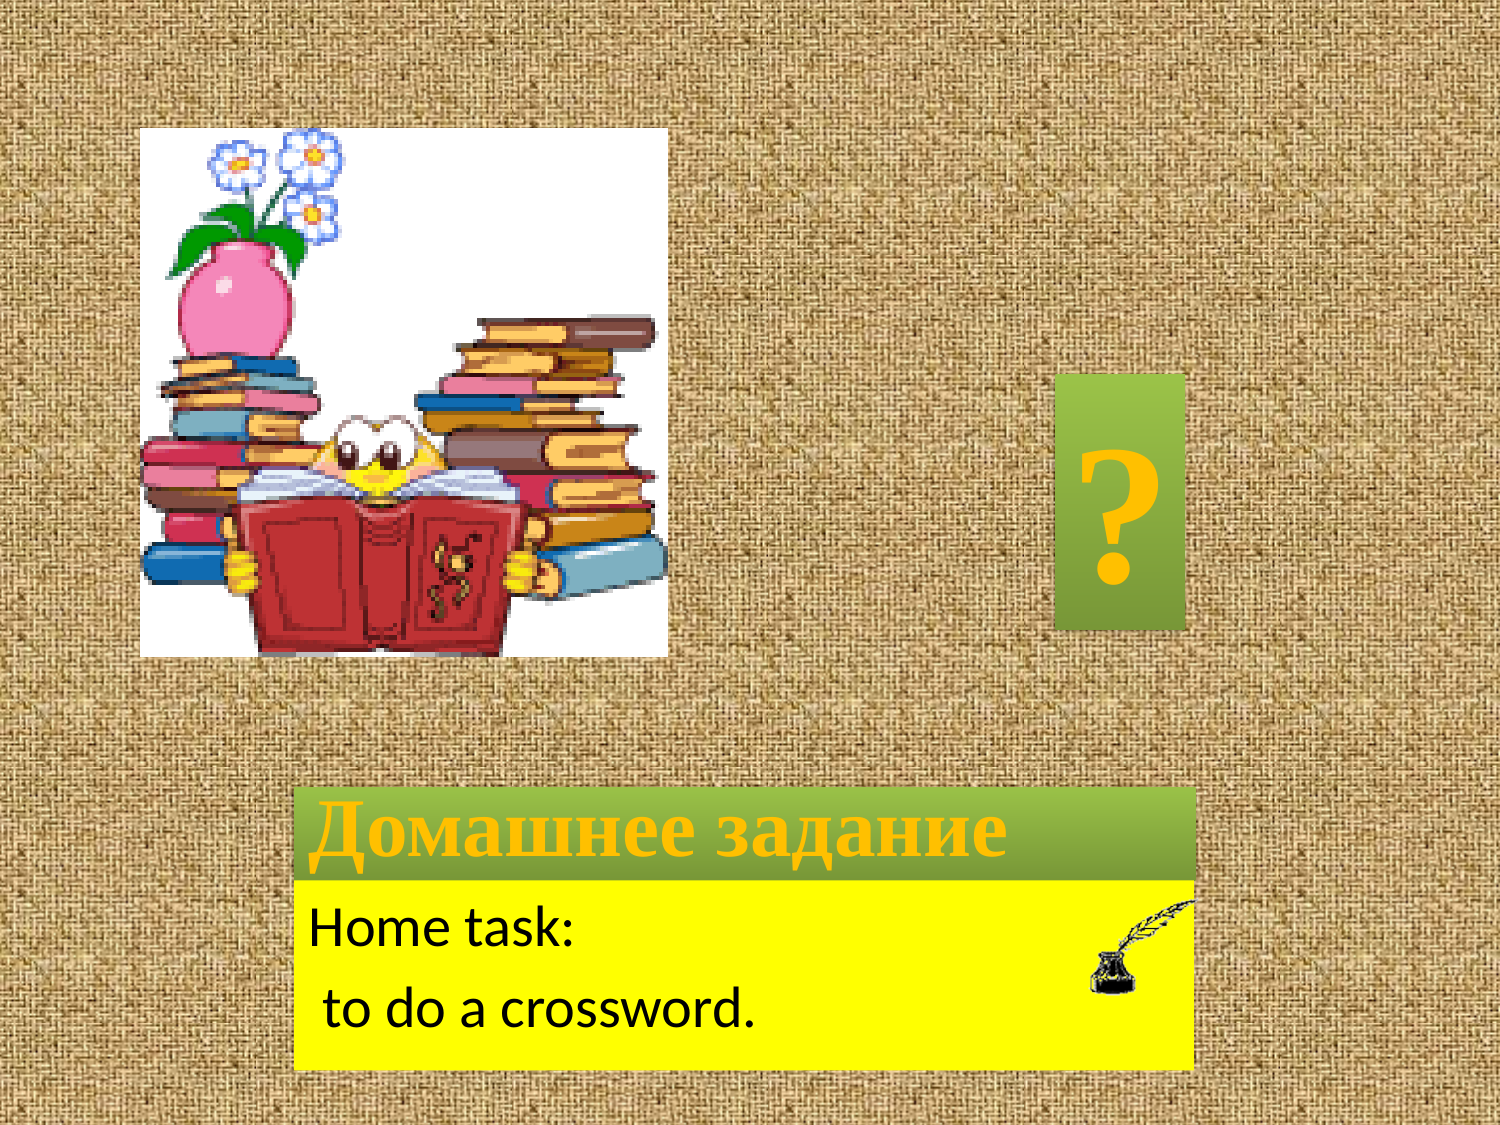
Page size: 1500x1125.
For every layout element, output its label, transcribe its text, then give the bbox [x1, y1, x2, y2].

title Домашнее задание [293, 787, 1196, 880]
text_box ? [1055, 374, 1186, 630]
list Home task: to do a crossword. [293, 880, 1195, 1071]
picture [0, 0, 1500, 1125]
